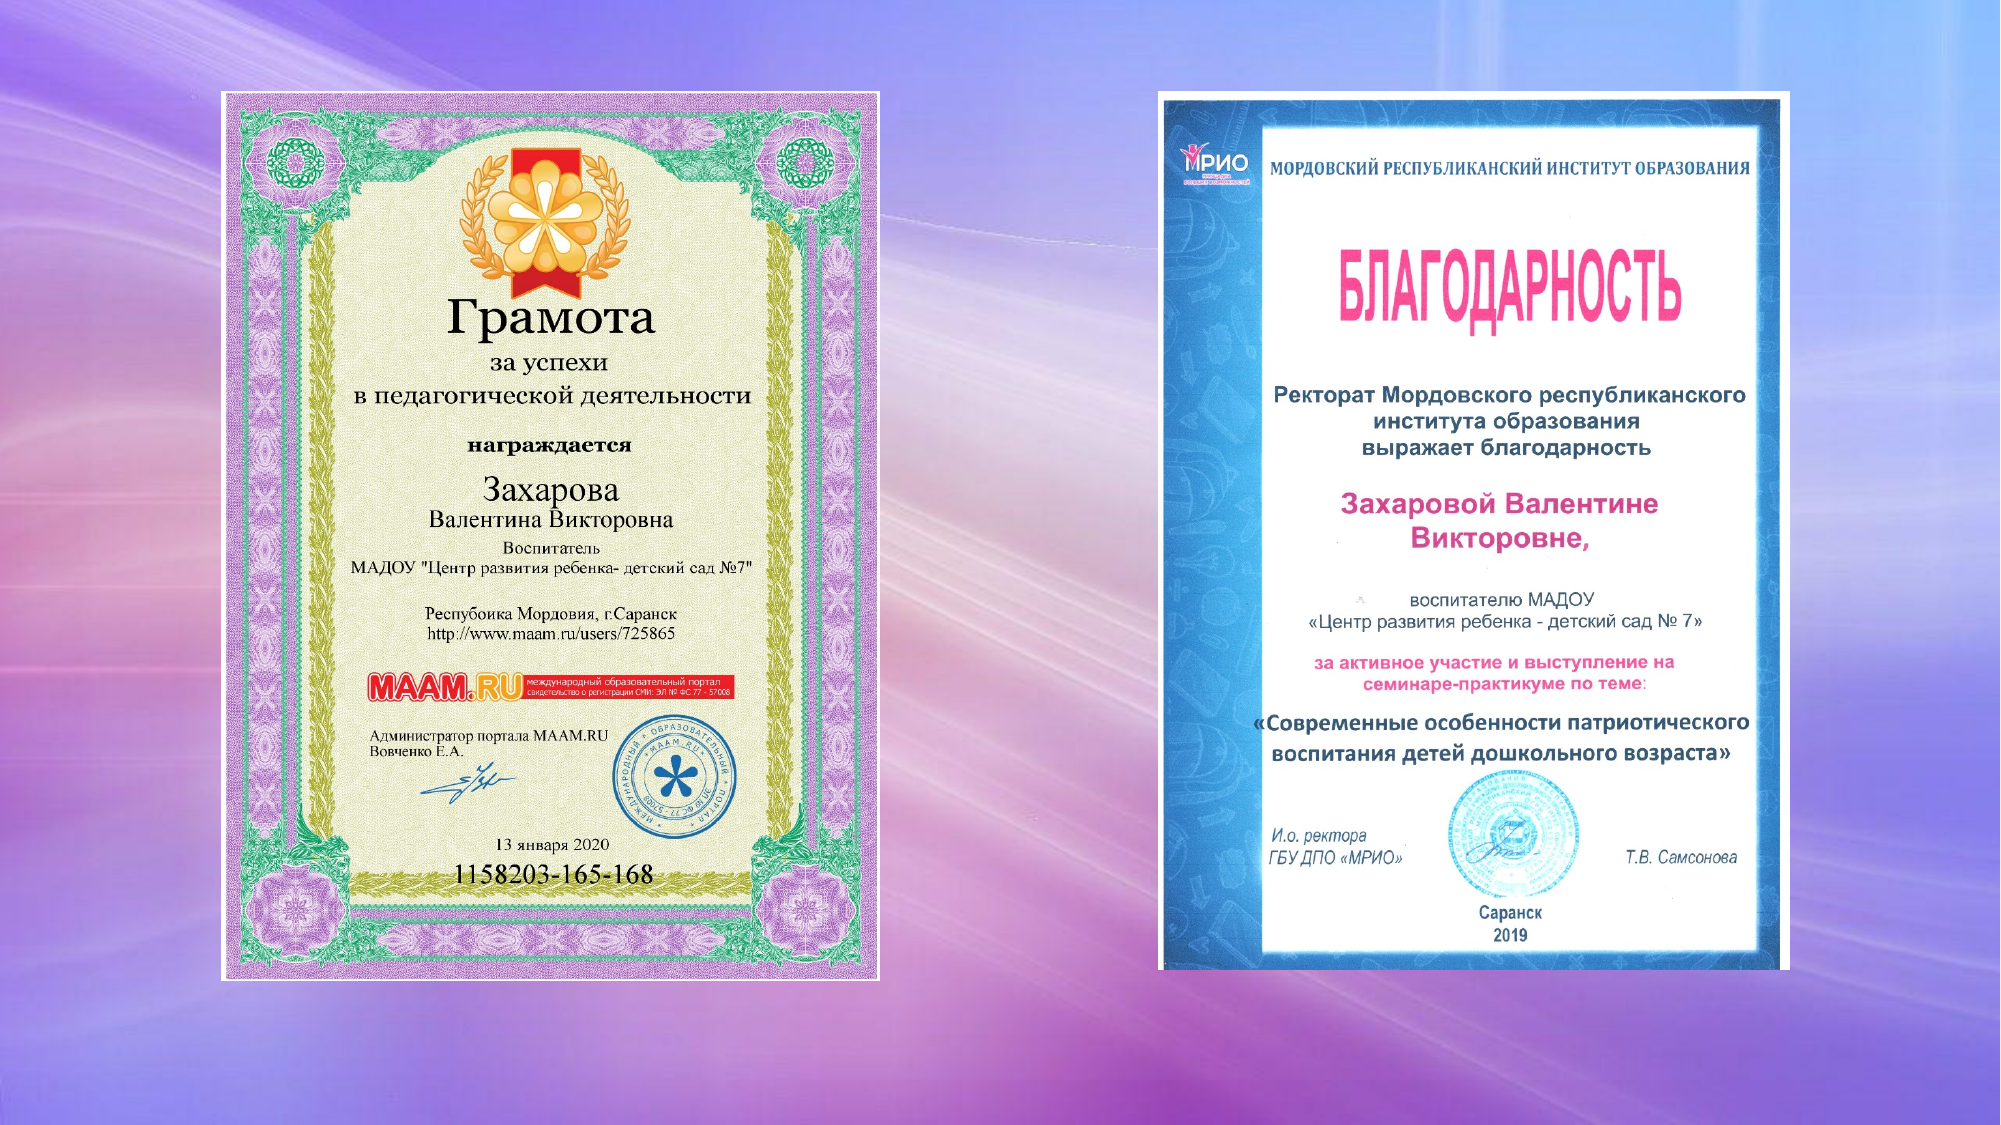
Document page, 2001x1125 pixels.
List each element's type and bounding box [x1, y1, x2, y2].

list [1158, 91, 1790, 970]
picture [0, 0, 2001, 1125]
